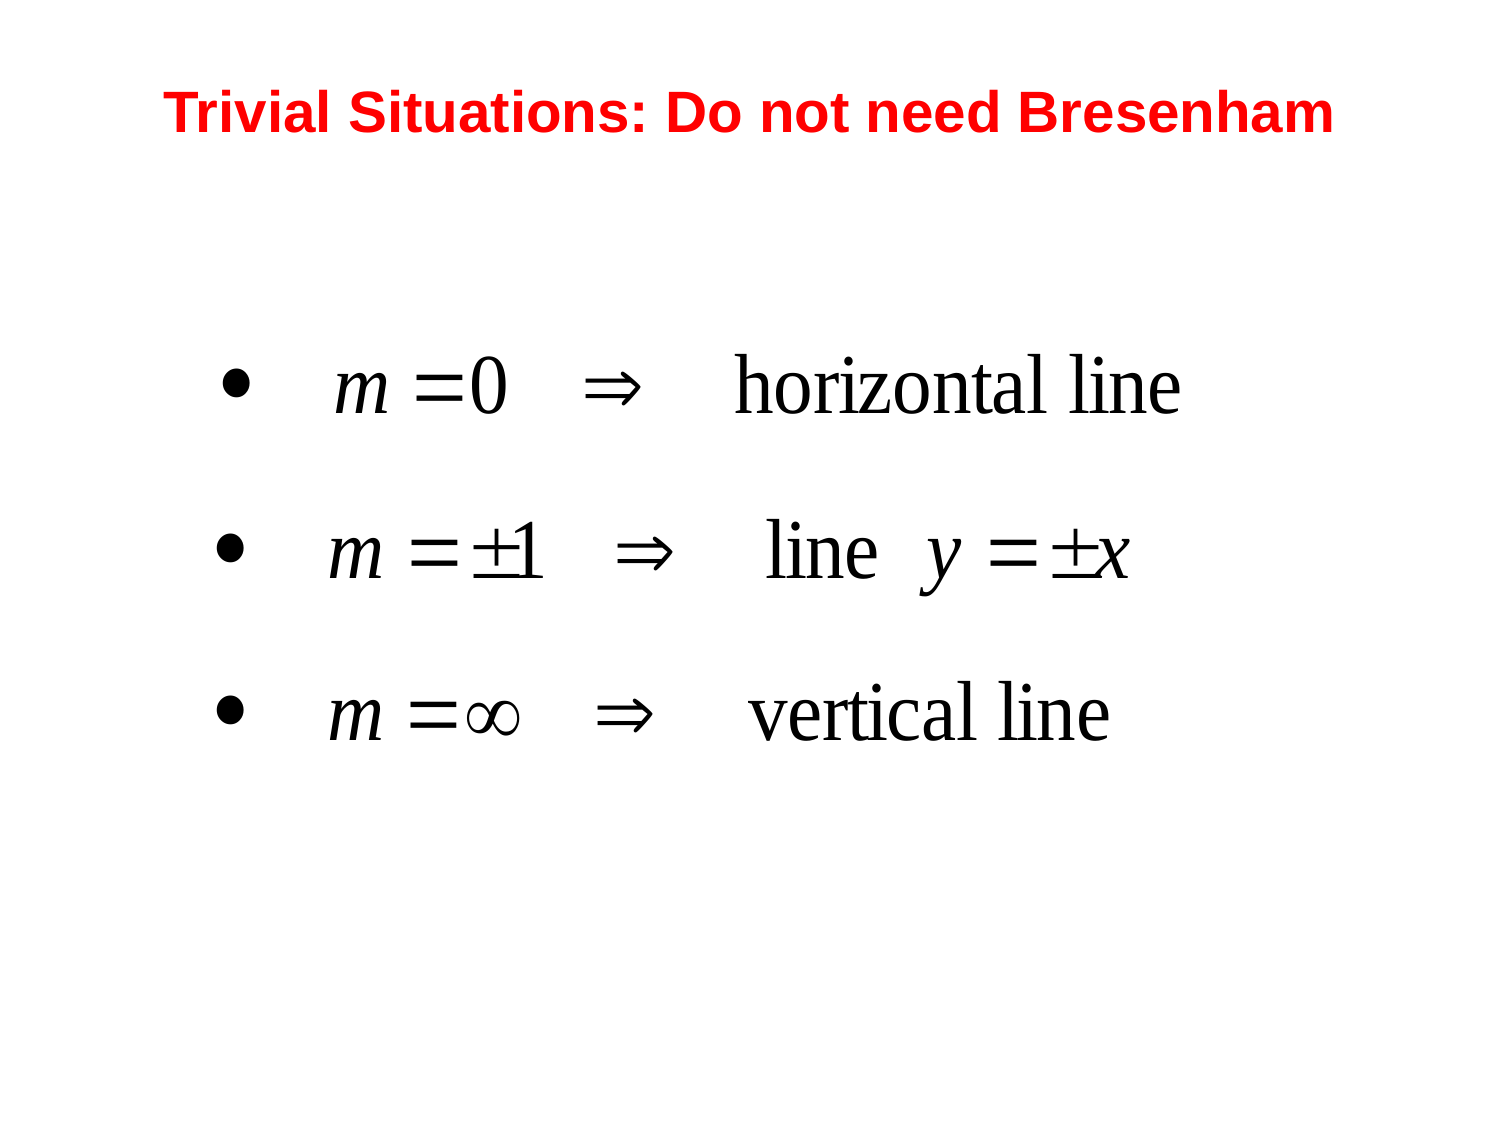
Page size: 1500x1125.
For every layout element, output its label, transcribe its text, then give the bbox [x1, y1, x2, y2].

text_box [207, 499, 1146, 614]
title Trivial Situations: Do not need Bresenham [75, 45, 1425, 173]
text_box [207, 662, 1126, 777]
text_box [213, 335, 1198, 450]
